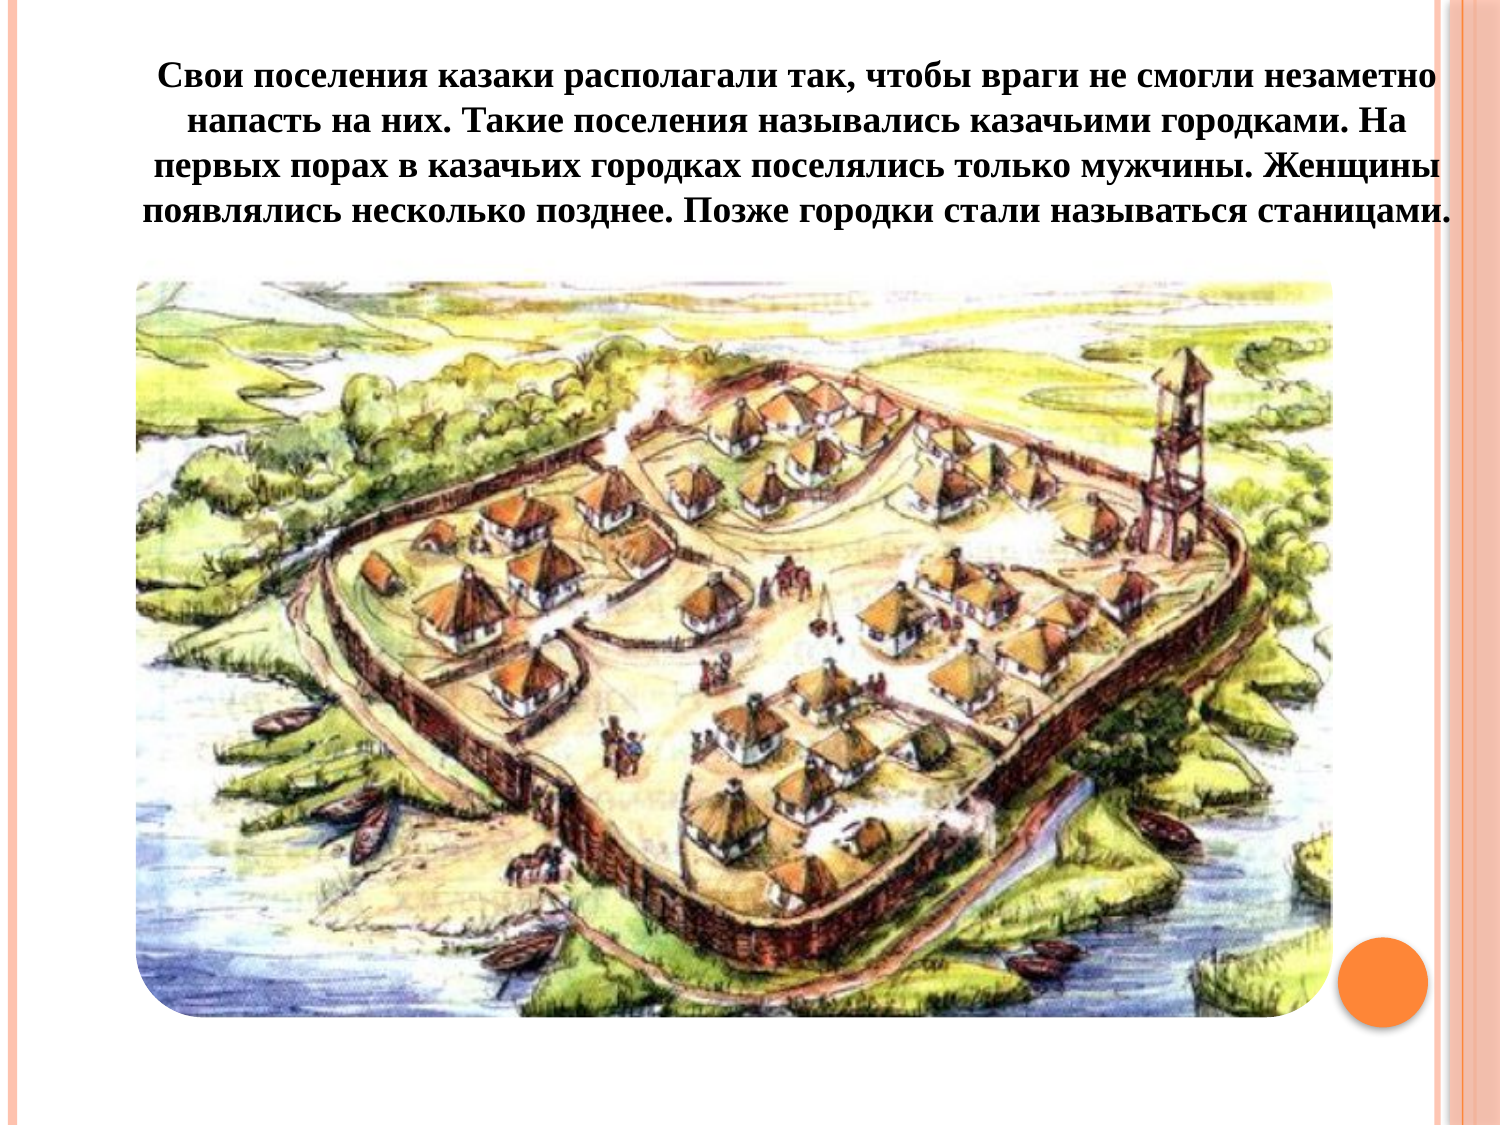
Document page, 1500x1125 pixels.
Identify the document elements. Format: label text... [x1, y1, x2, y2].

text_box Свои поселения казаки располагали так, чтобы враги не смогли незаметно напасть на них. Такие поселения назывались казачьими городками. На первых порах в казачьих городках поселялись только мужчины. Женщины появлялись несколько позднее. Позже городки стали называться станицами. [123, 42, 1471, 238]
picture [135, 231, 1334, 1018]
